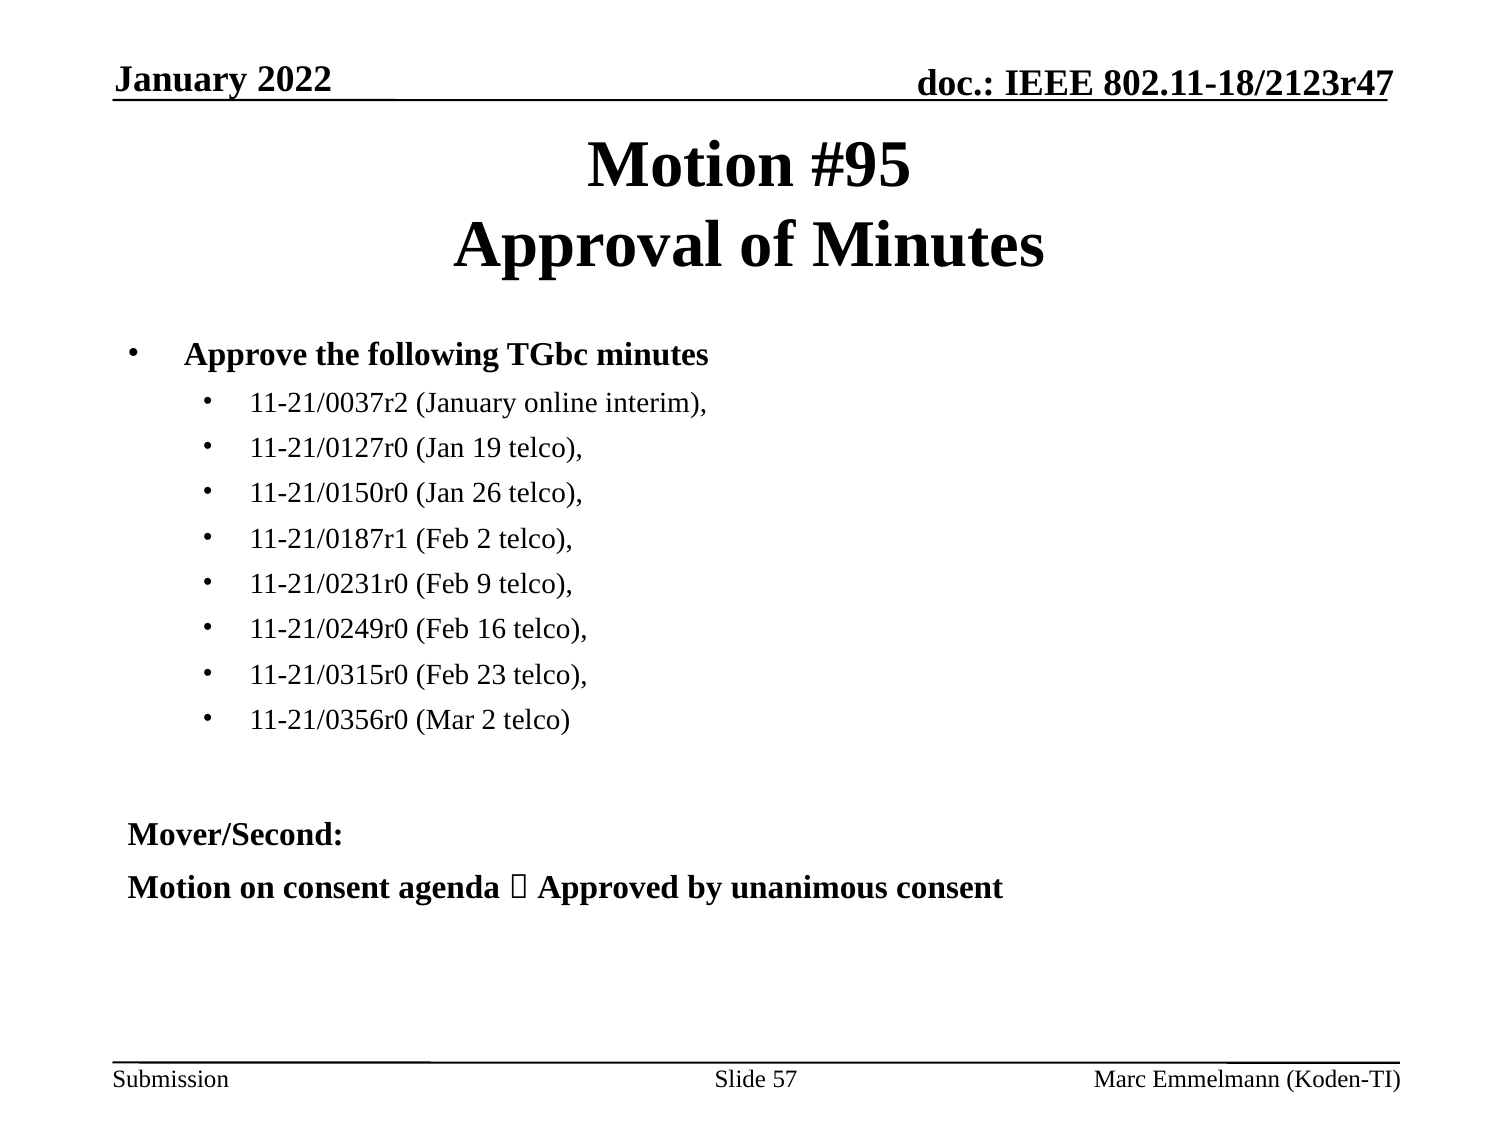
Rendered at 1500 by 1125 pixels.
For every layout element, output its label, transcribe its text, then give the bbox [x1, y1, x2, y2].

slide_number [114, 54, 423, 100]
slide_number Slide 57 [712, 1061, 800, 1123]
list Approve the following TGbc minutes 11-21/0037r2 (January online interim), 11-21/0127r0 (Jan 19 telco), 11-21/0150r0 (Jan 26 telco), 11-21/0187r1 (Feb 2 telco), 11-21/0231r0 (Feb 9 telco), 11-21/0249r0 (Feb 16 telco), 11-21/0315r0 (Feb 23 telco), 11-21/0356r0 (Mar 2 telco) Mover/Second: Motion on consent agenda  Approved by unanimous consent [112, 324, 1388, 1000]
footer Marc Emmelmann (Koden-TI) [878, 1061, 1402, 1093]
title Motion #95 Approval of Minutes [112, 112, 1388, 288]
